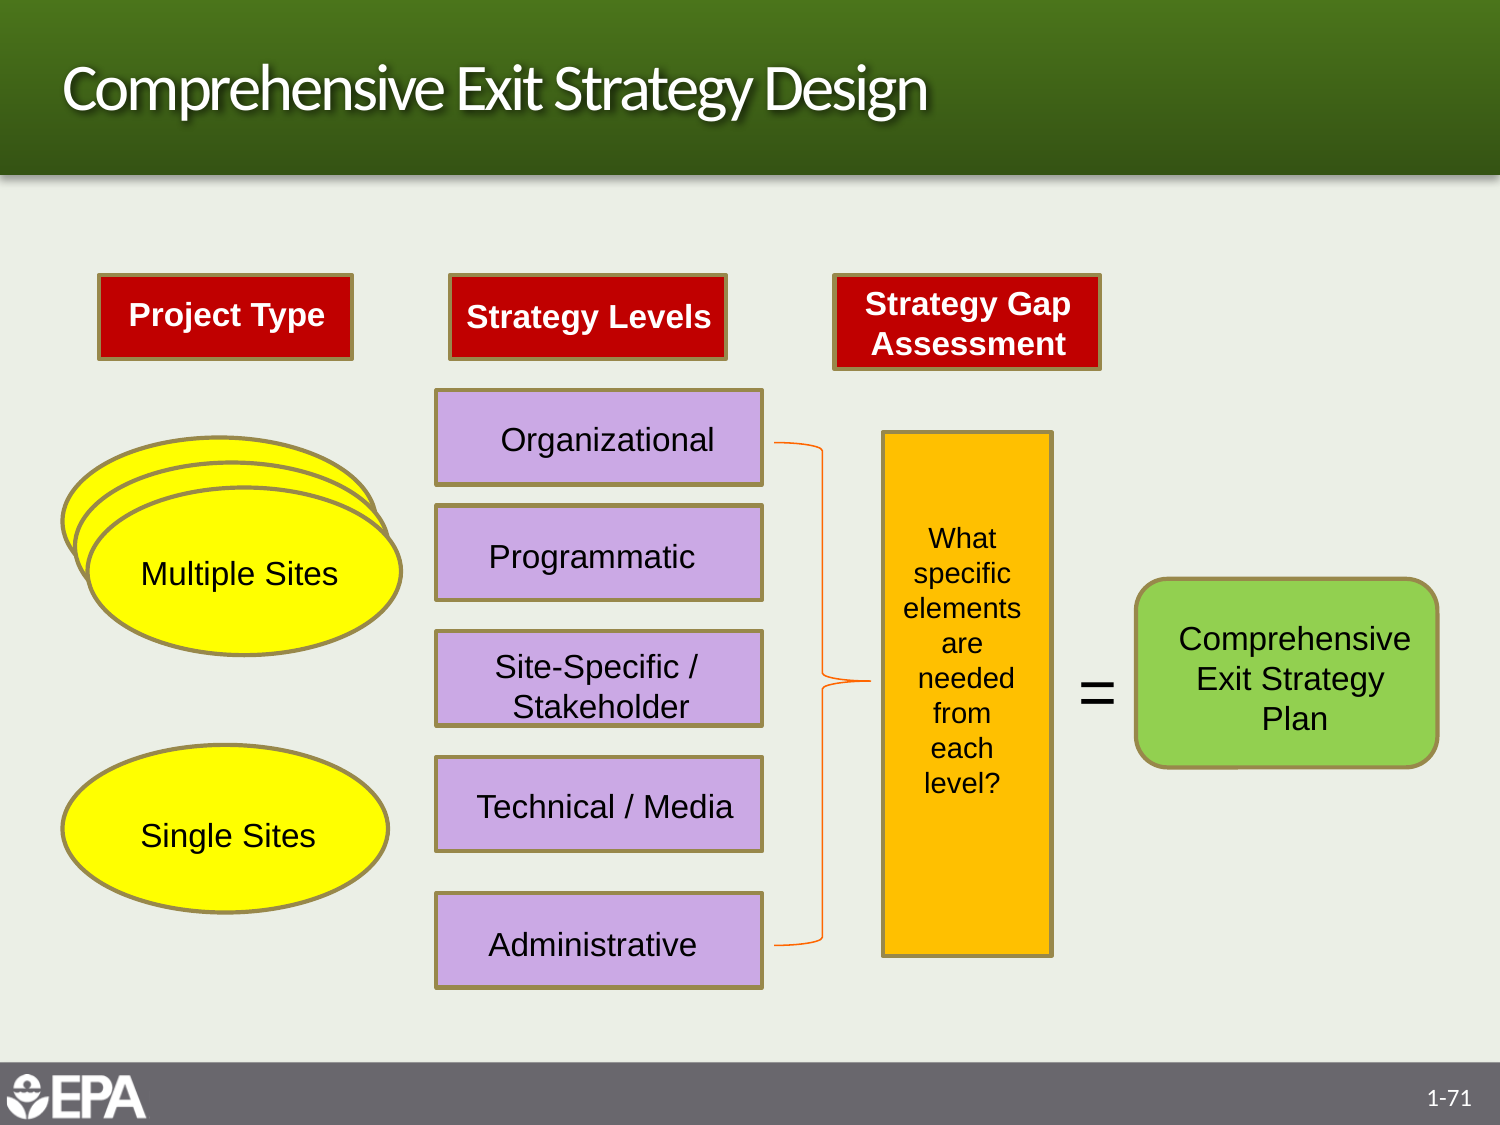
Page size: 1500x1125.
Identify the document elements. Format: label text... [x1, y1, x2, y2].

picture [6, 1074, 150, 1122]
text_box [62, 274, 1438, 988]
slide_number 1-71 [1374, 1068, 1488, 1125]
title Comprehensive Exit Strategy Design [62, 52, 1438, 125]
